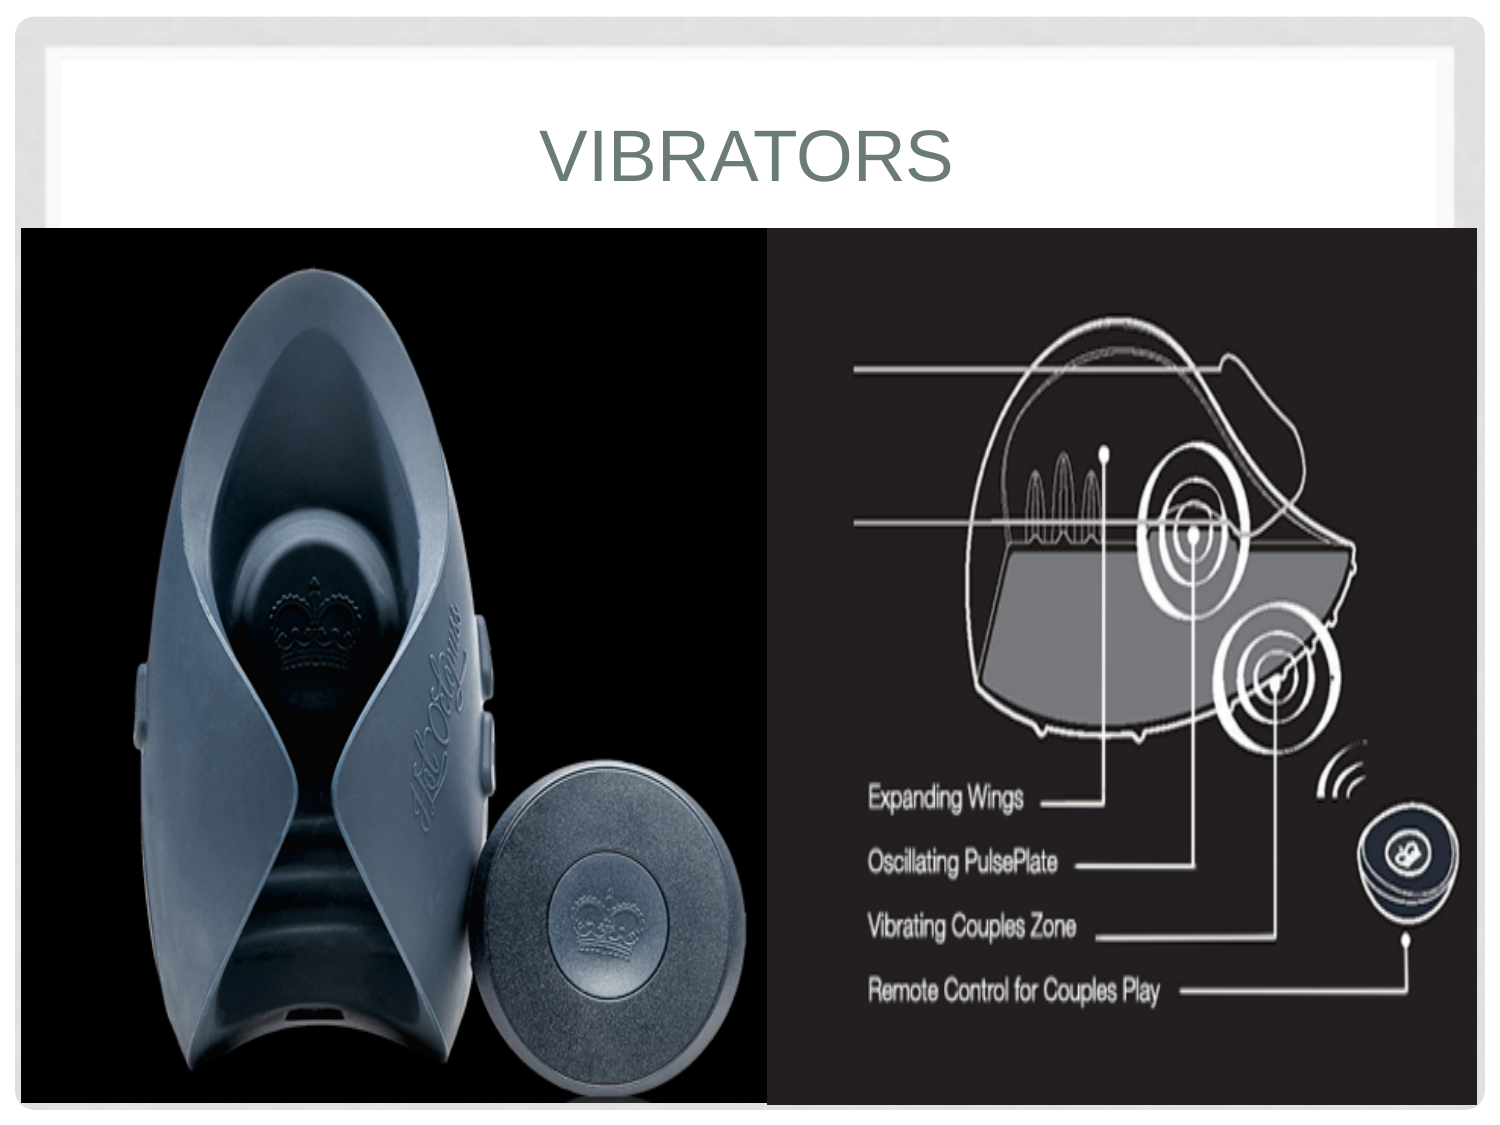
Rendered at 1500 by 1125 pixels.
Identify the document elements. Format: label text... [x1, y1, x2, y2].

picture [20, 228, 1477, 1105]
title Vibrators [69, 66, 1425, 228]
